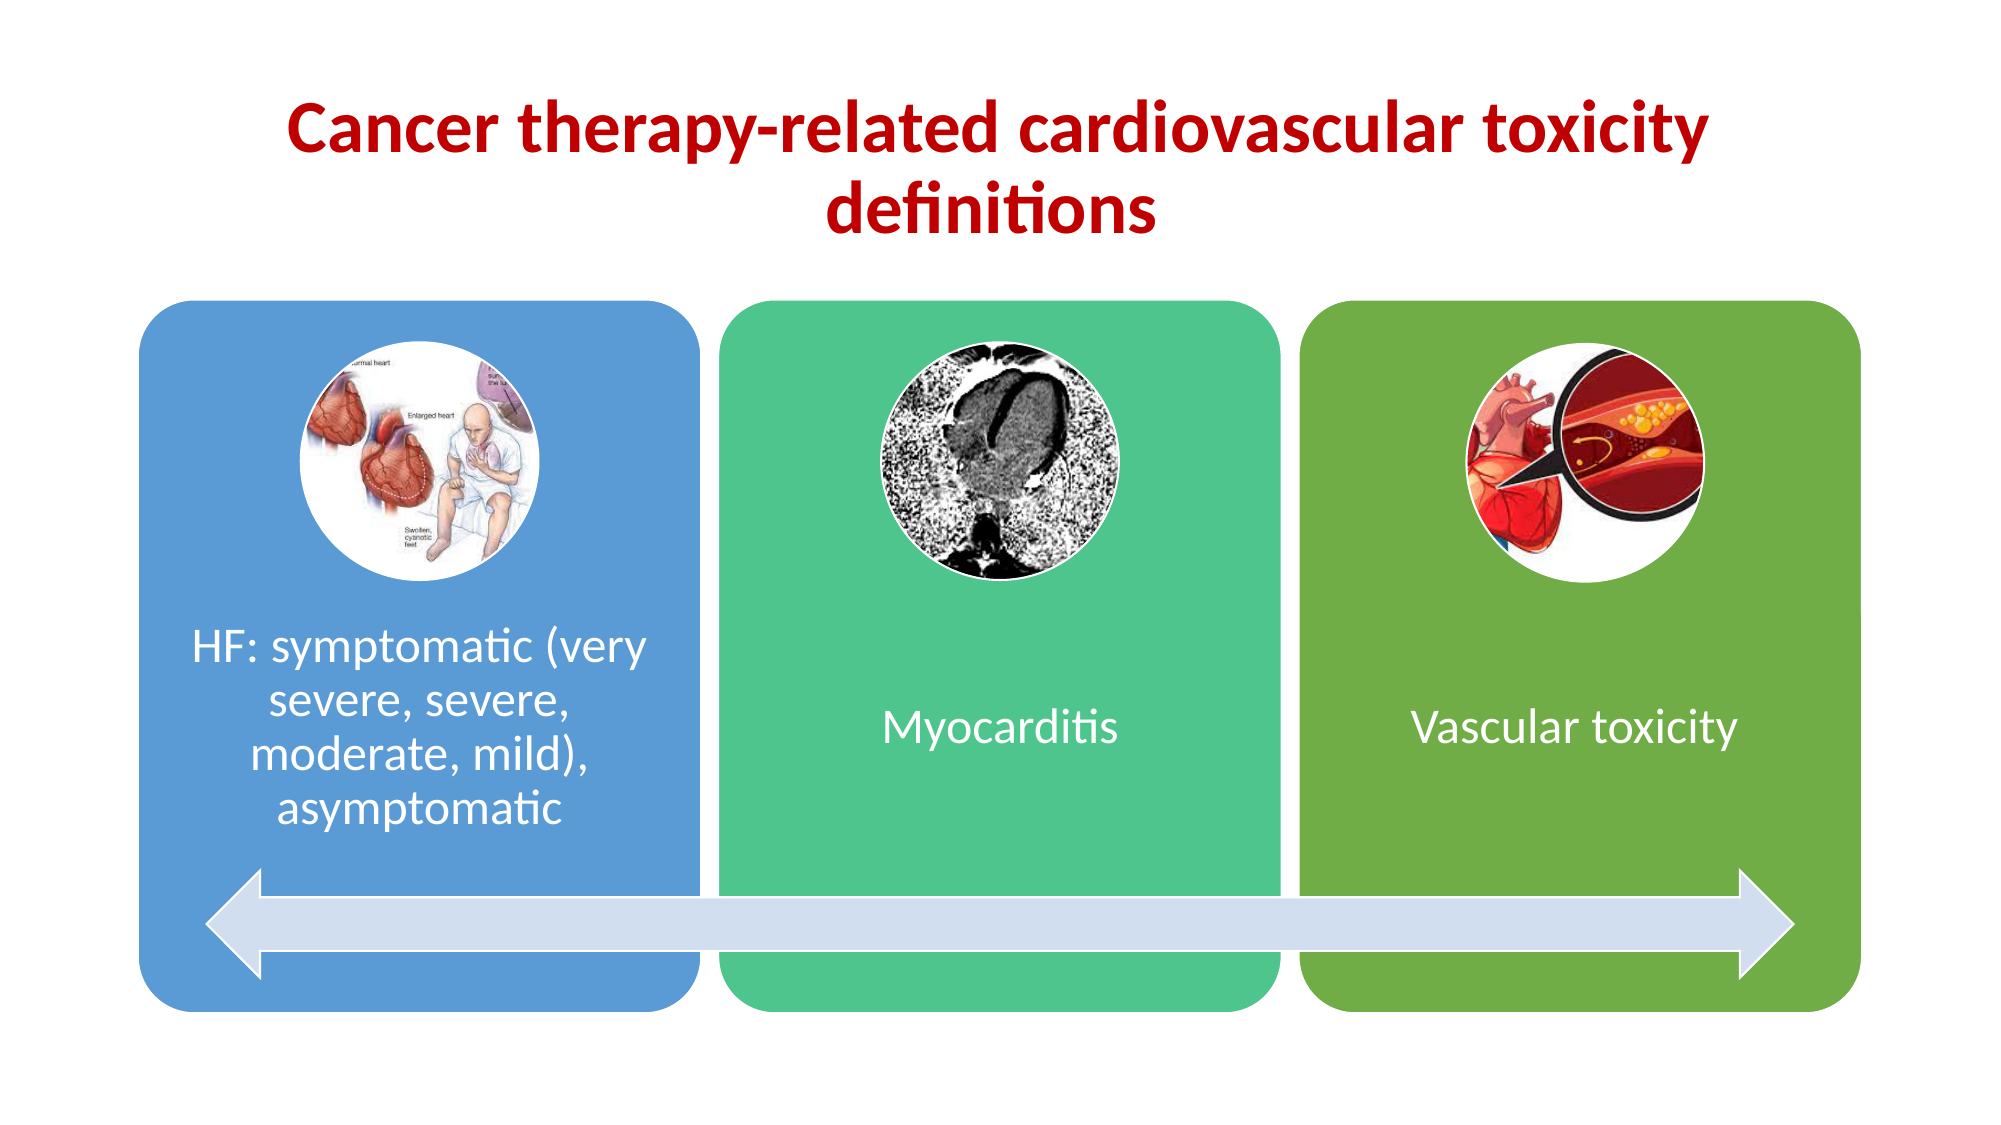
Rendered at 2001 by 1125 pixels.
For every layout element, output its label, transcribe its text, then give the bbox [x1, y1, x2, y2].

title Cancer therapy-related cardiovascular toxicity definitions [137, 59, 1863, 278]
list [137, 299, 1863, 1014]
